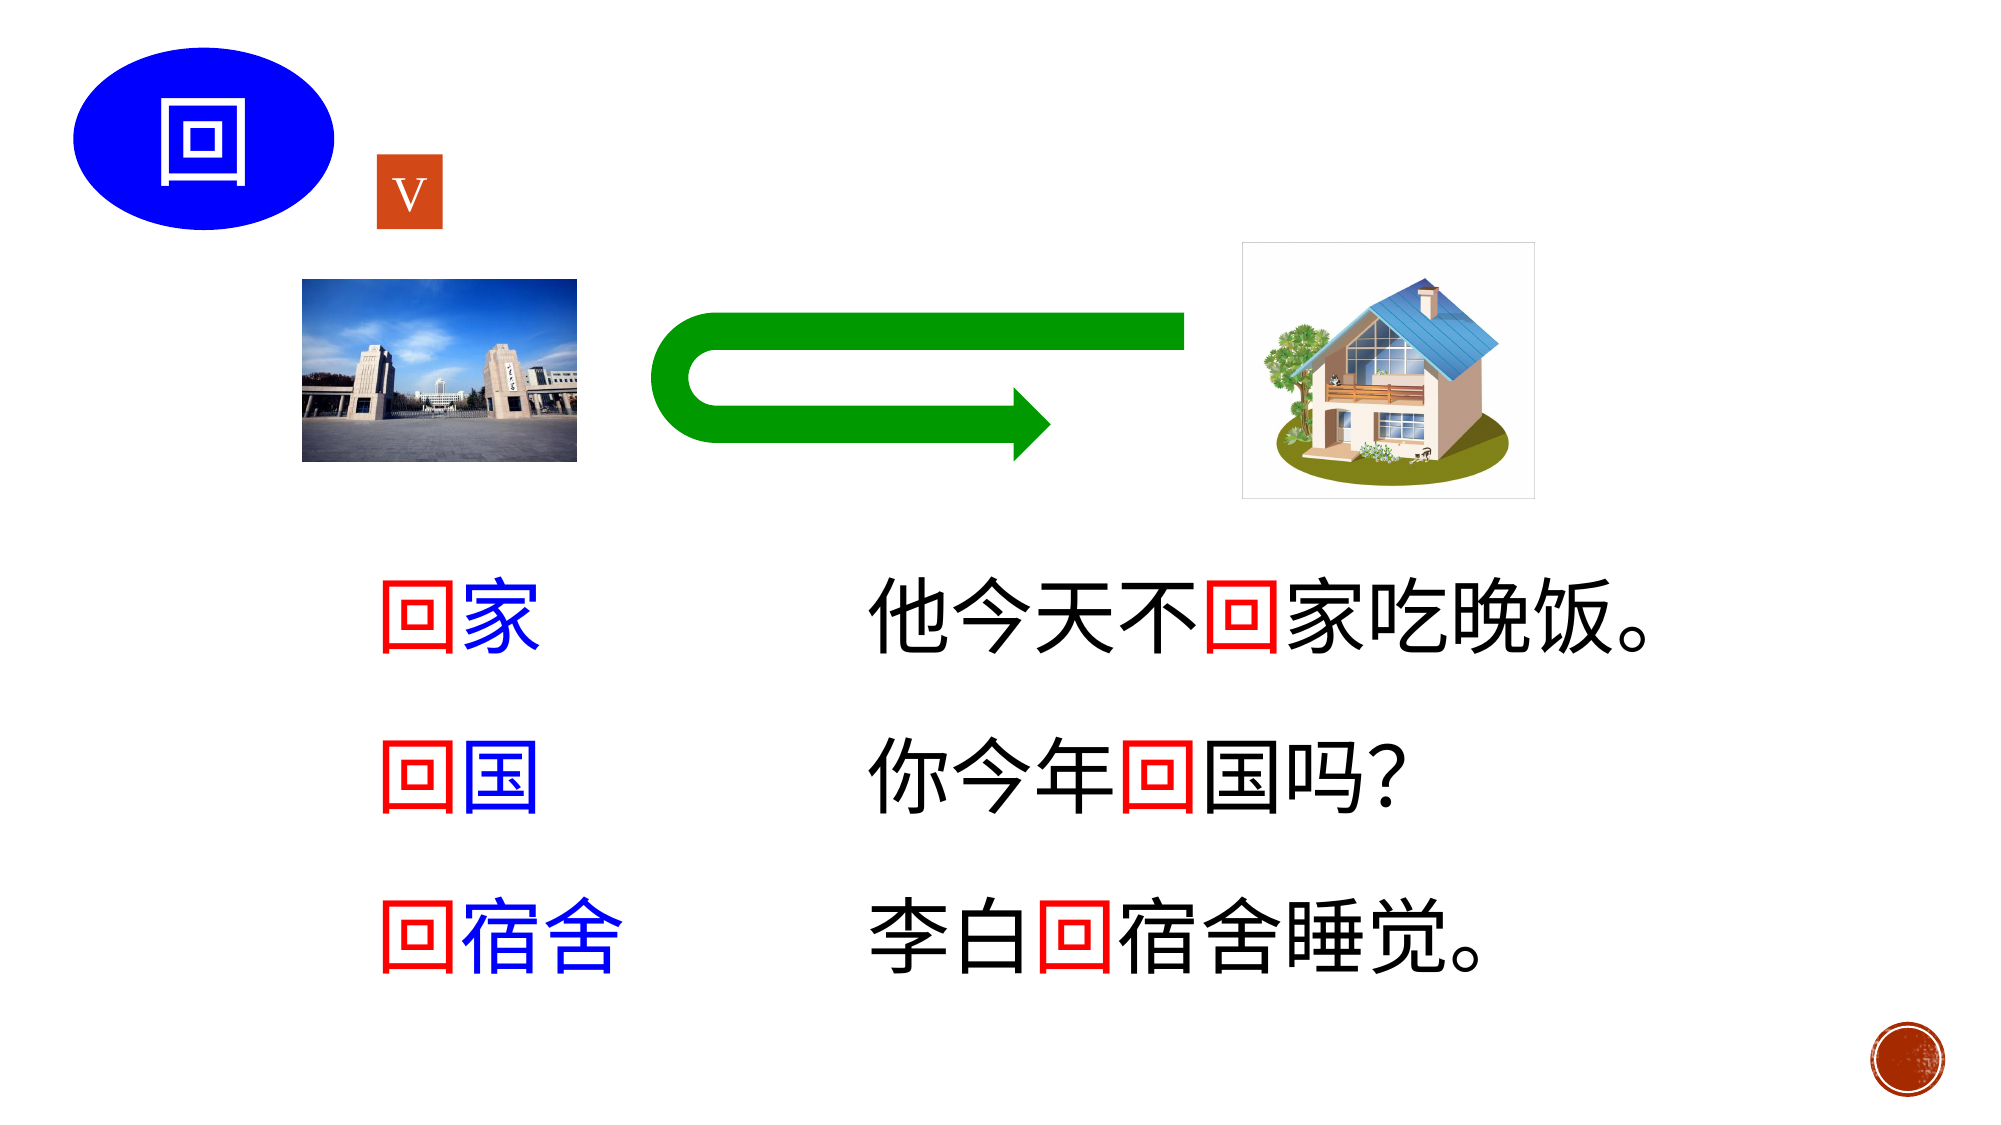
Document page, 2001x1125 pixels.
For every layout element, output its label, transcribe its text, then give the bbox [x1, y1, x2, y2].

text_box [649, 311, 1186, 463]
text_box 他今天不回家吃晚饭。 你今年回国吗？ 李白回宿舍睡觉。 [852, 496, 1853, 992]
picture [1242, 242, 1535, 499]
picture [302, 279, 577, 462]
text_box V [376, 154, 443, 230]
text_box 回 [72, 46, 336, 232]
text_box 回家 回国 回宿舍 [361, 496, 852, 992]
